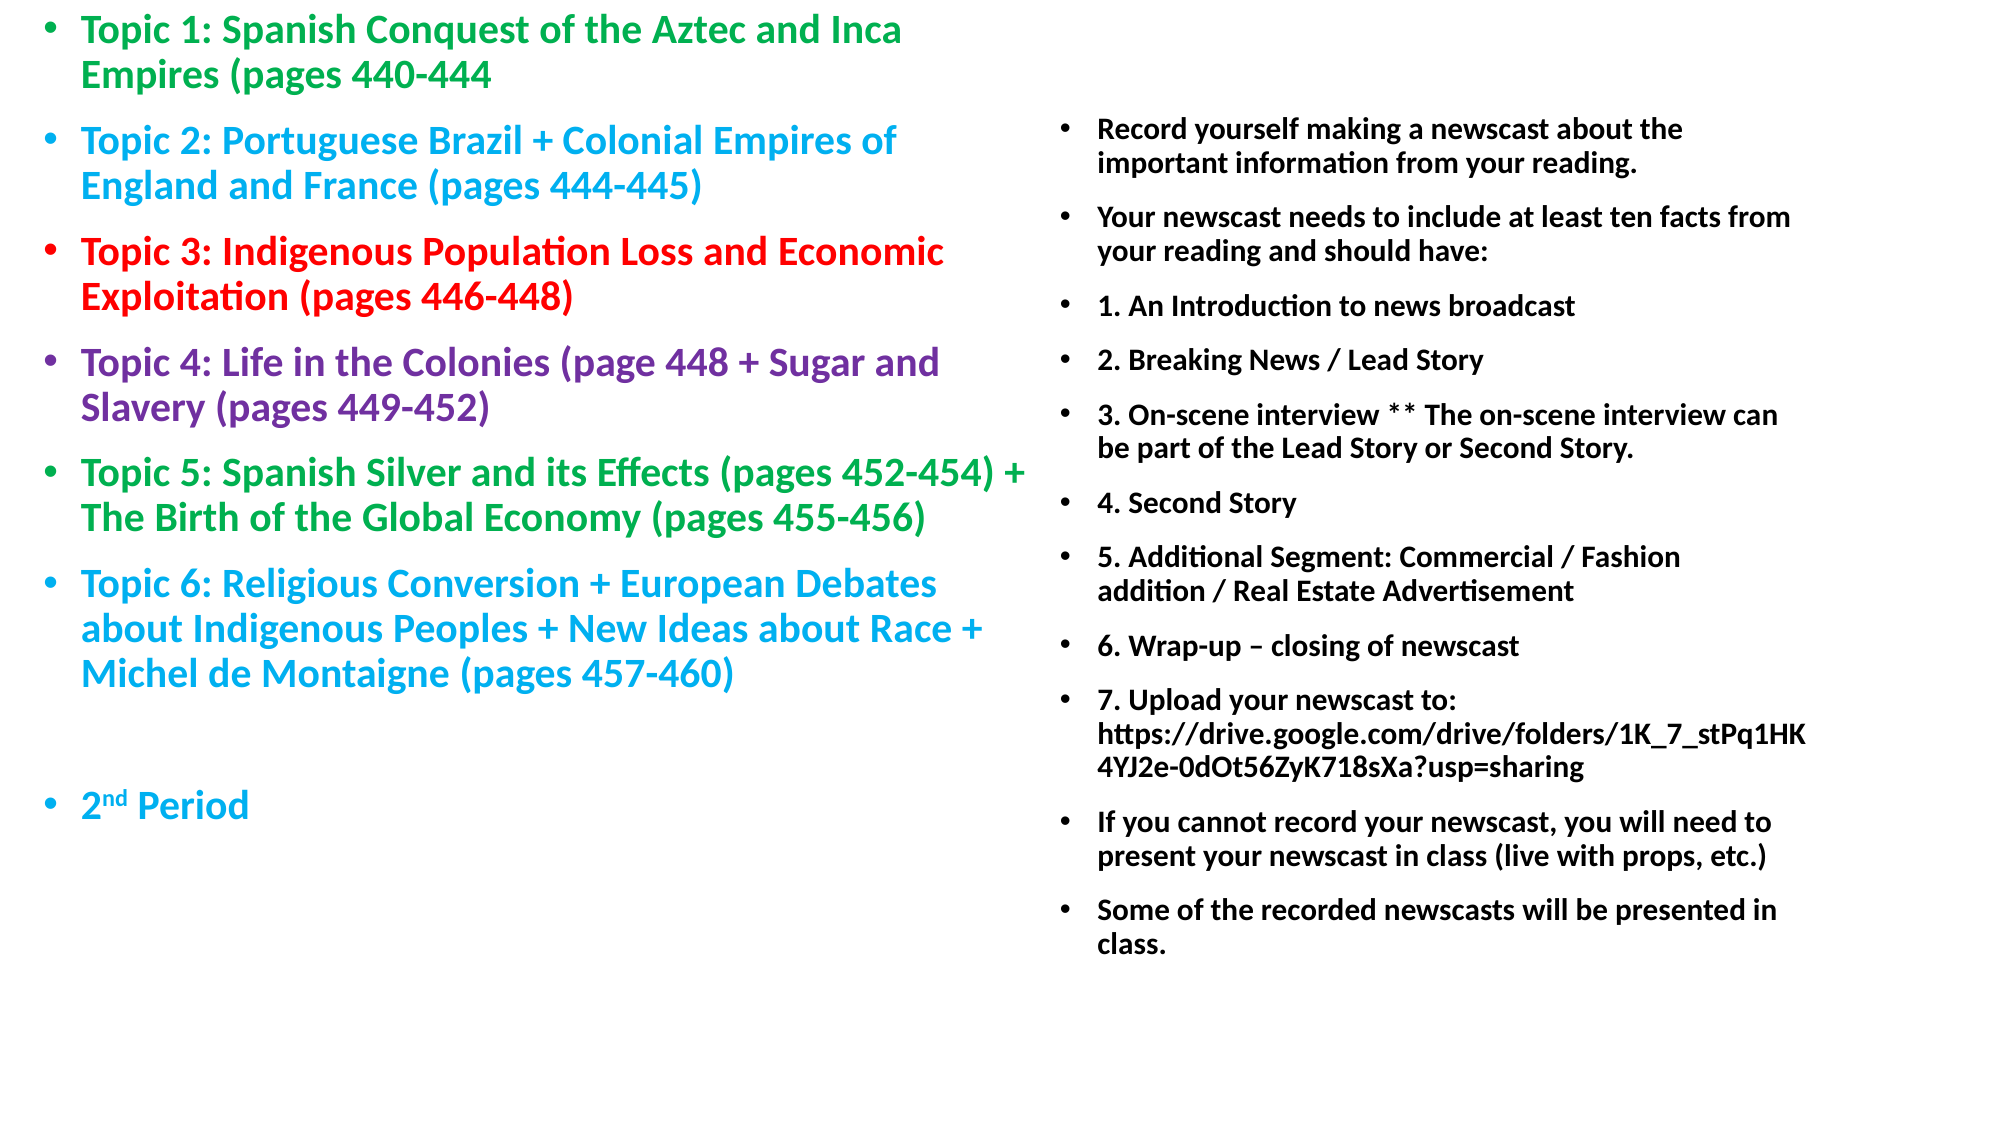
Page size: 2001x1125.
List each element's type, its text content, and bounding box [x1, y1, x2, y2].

list Record yourself making a newscast about the important information from your reading. Your newscast needs to include at least ten facts from your reading and should have: 1. An Introduction to news broadcast 2. Breaking News / Lead Story 3. On-scene interview ** The on-scene interview can be part of the Lead Story or Second Story. 4. Second Story 5. Additional Segment: Commercial / Fashion addition / Real Estate Advertisement 6. Wrap-up – closing of newscast 7. Upload your newscast to: https://drive.google.com/drive/folders/1K_7_stPq1HK4YJ2e-0dOt56ZyK718sXa?usp=sharing If you cannot record your newscast, you will need to present your newscast in class (live with props, etc.) Some of the recorded newscasts will be presented in class. [1044, 105, 1825, 1057]
list Topic 1: Spanish Conquest of the Aztec and Inca Empires (pages 440-444 Topic 2: Portuguese Brazil + Colonial Empires of England and France (pages 444-445) Topic 3: Indigenous Population Loss and Economic Exploitation (pages 446-448) Topic 4: Life in the Colonies (page 448 + Sugar and Slavery (pages 449-452) Topic 5: Spanish Silver and its Effects (pages 452-454) + The Birth of the Global Economy (pages 455-456) Topic 6: Religious Conversion + European Debates about Indigenous Peoples + New Ideas about Race + Michel de Montaigne (pages 457-460) 2nd Period [28, 0, 1045, 1057]
